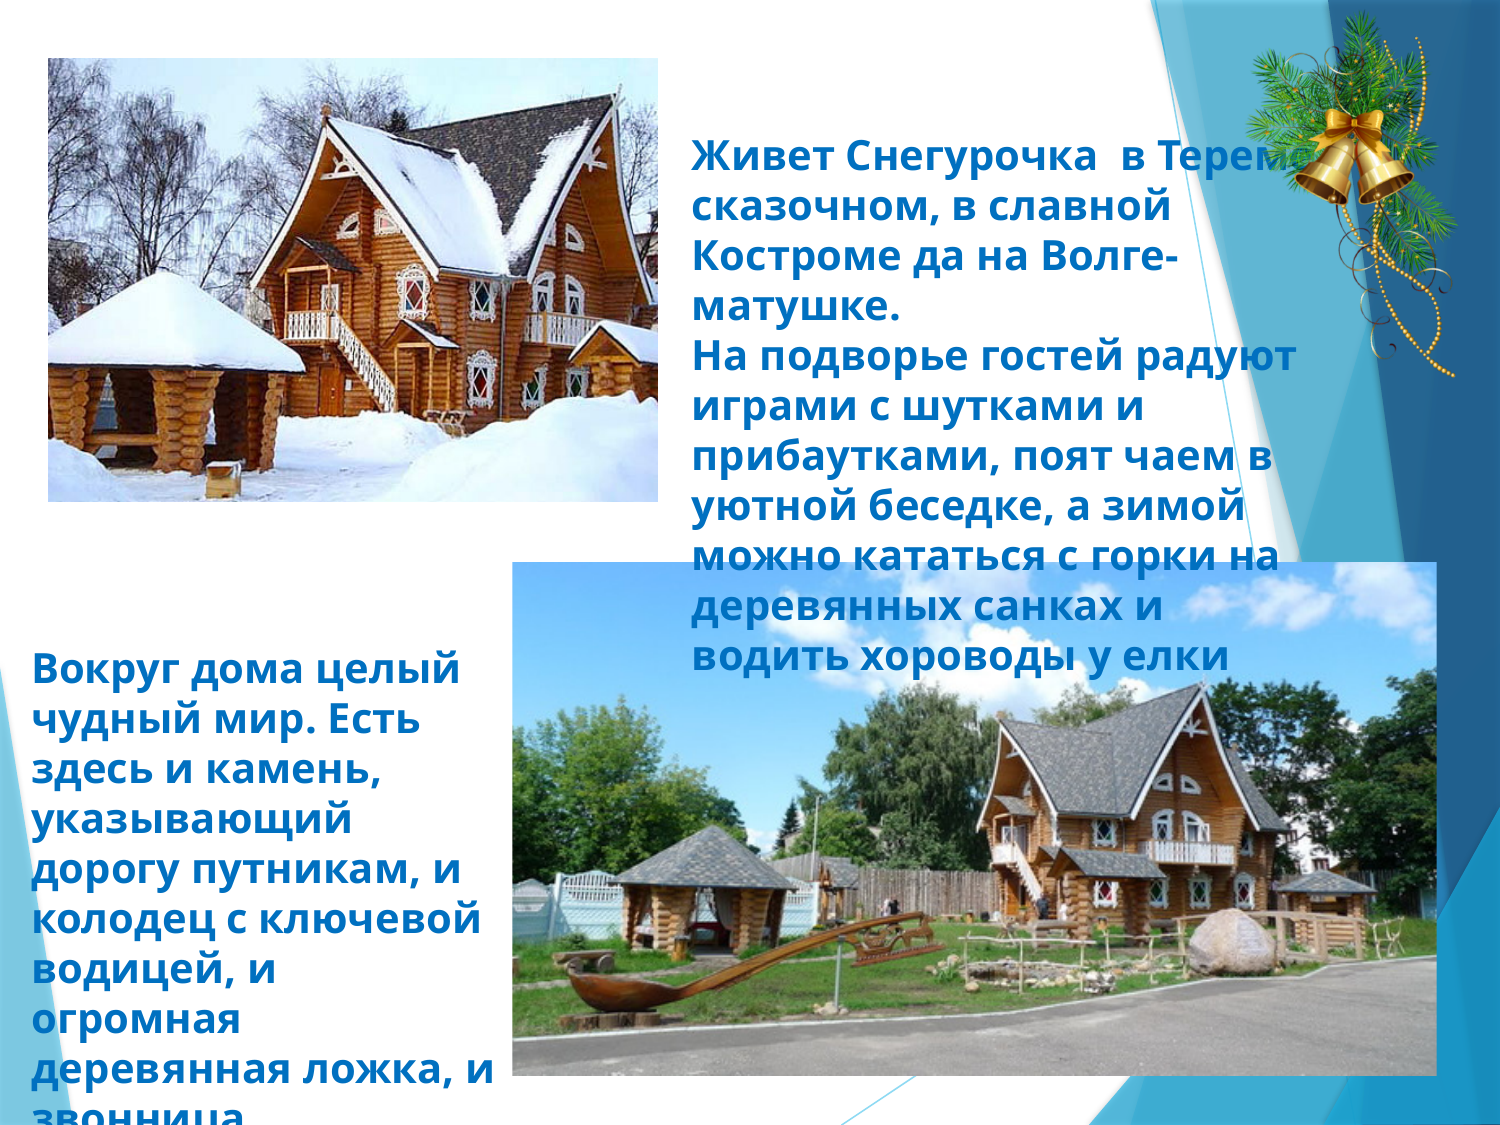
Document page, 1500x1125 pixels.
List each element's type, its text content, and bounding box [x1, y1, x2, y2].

picture [1168, 0, 1500, 404]
text_box Живет Снегурочка в Тереме сказочном, в славной Костроме да на Волге-матушке. На подворье гостей радуют играми с шутками и прибаутками, поят чаем в уютной беседке, а зимой можно кататься с горки на деревянных санках и водить хороводы у елки [677, 121, 1344, 561]
text_box Вокруг дома целый чудный мир. Есть здесь и камень, указывающий дорогу путникам, и колодец с ключевой водицей, и огромная деревянная ложка, и звонница с небольшими колоколами. . [16, 584, 513, 1125]
picture [511, 561, 1438, 1076]
picture [48, 58, 659, 503]
